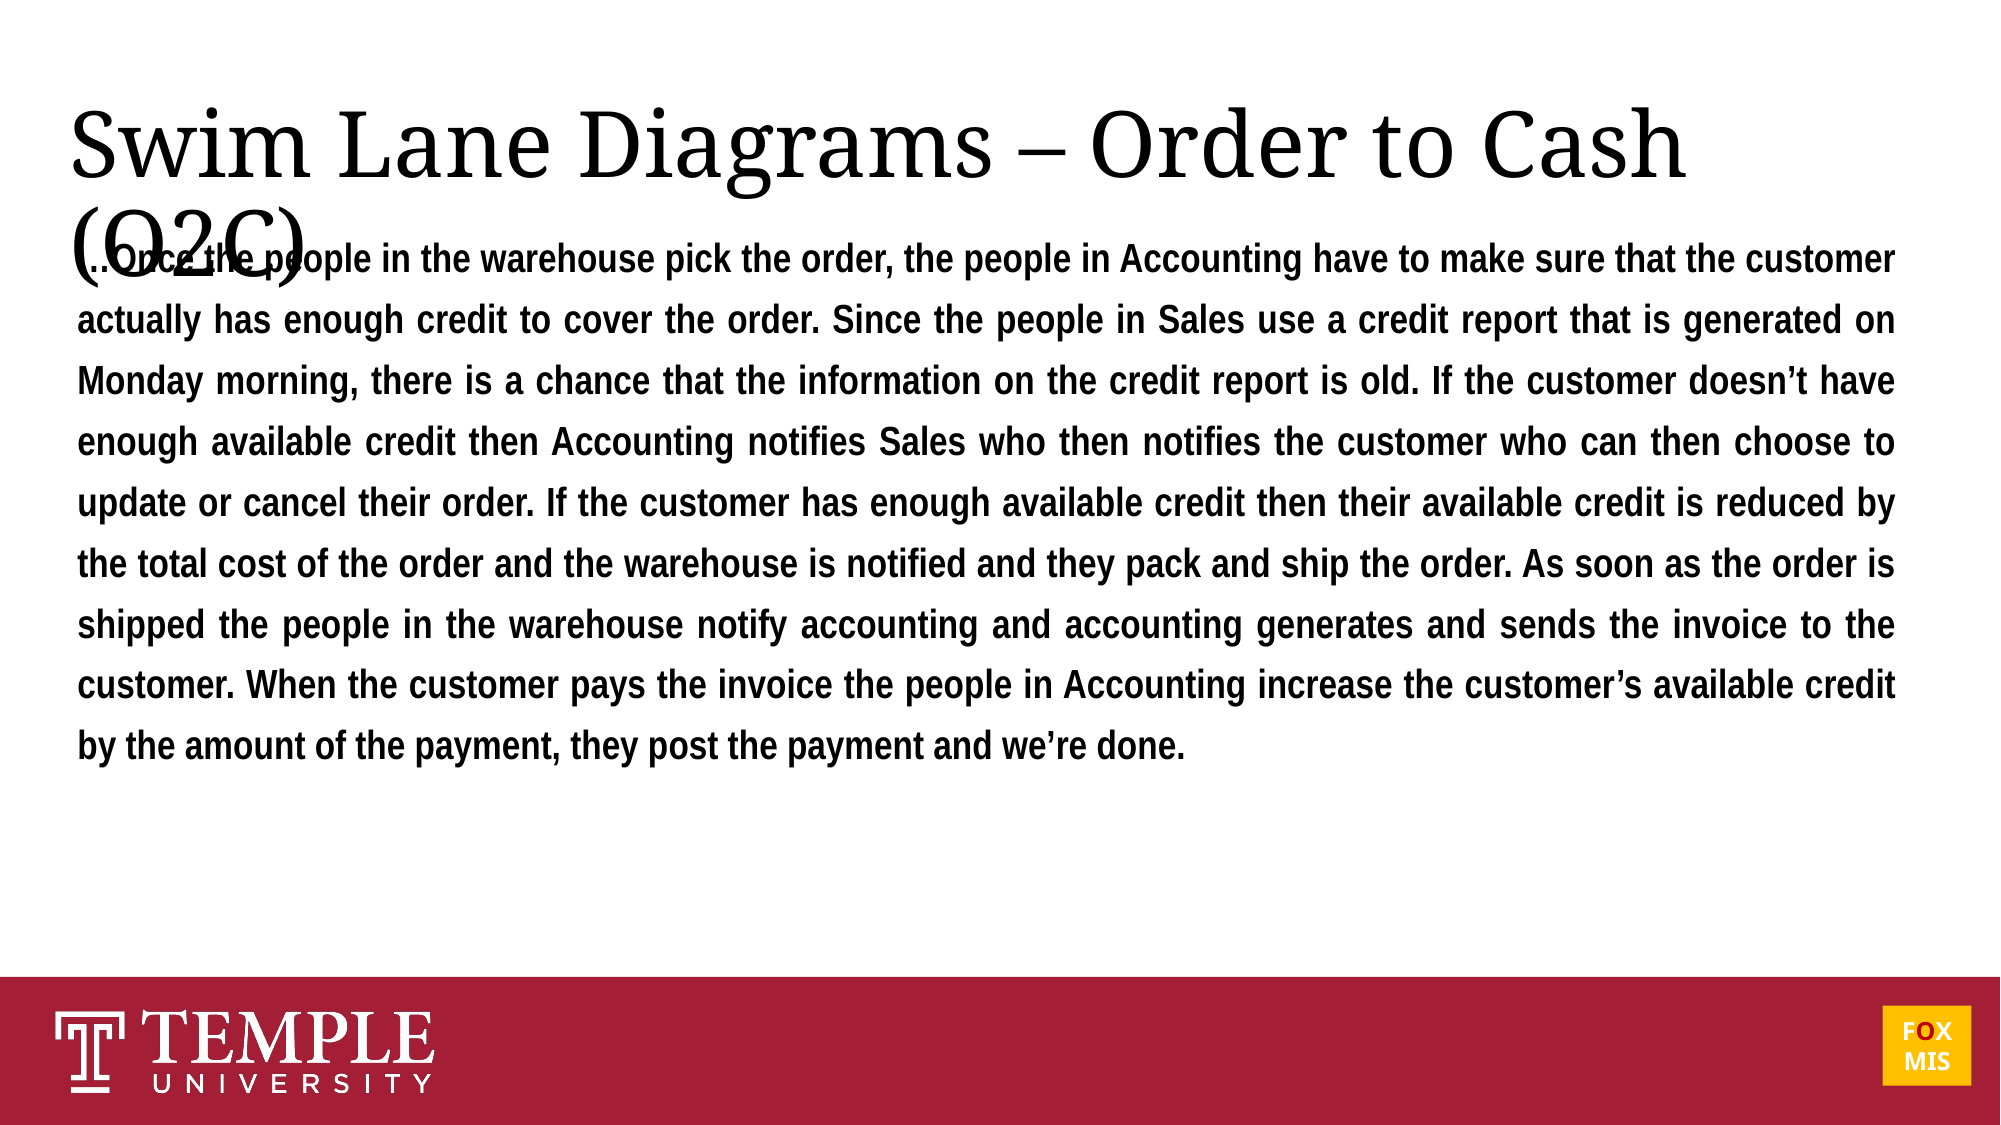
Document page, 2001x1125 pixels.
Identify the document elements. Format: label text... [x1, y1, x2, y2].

text_box FOX MIS [1881, 1004, 1973, 1088]
picture [54, 1008, 435, 1094]
list …Once the people in the warehouse pick the order, the people in Accounting have to make sure that the customer actually has enough credit to cover the order. Since the people in Sales use a credit report that is generated on Monday morning, there is a chance that the information on the credit report is old. If the customer doesn’t have enough available credit then Accounting notifies Sales who then notifies the customer who can then choose to update or cancel their order. If the customer has enough available credit then their available credit is reduced by the total cost of the order and the warehouse is notified and they pack and ship the order. As soon as the order is shipped the people in the warehouse notify accounting and accounting generates and sends the invoice to the customer. When the customer pays the invoice the people in Accounting increase the customer’s available credit by the amount of the payment, they post the payment and we’re done. [54, 212, 1913, 977]
title Swim Lane Diagrams – Order to Cash (O2C) [54, 91, 1939, 280]
